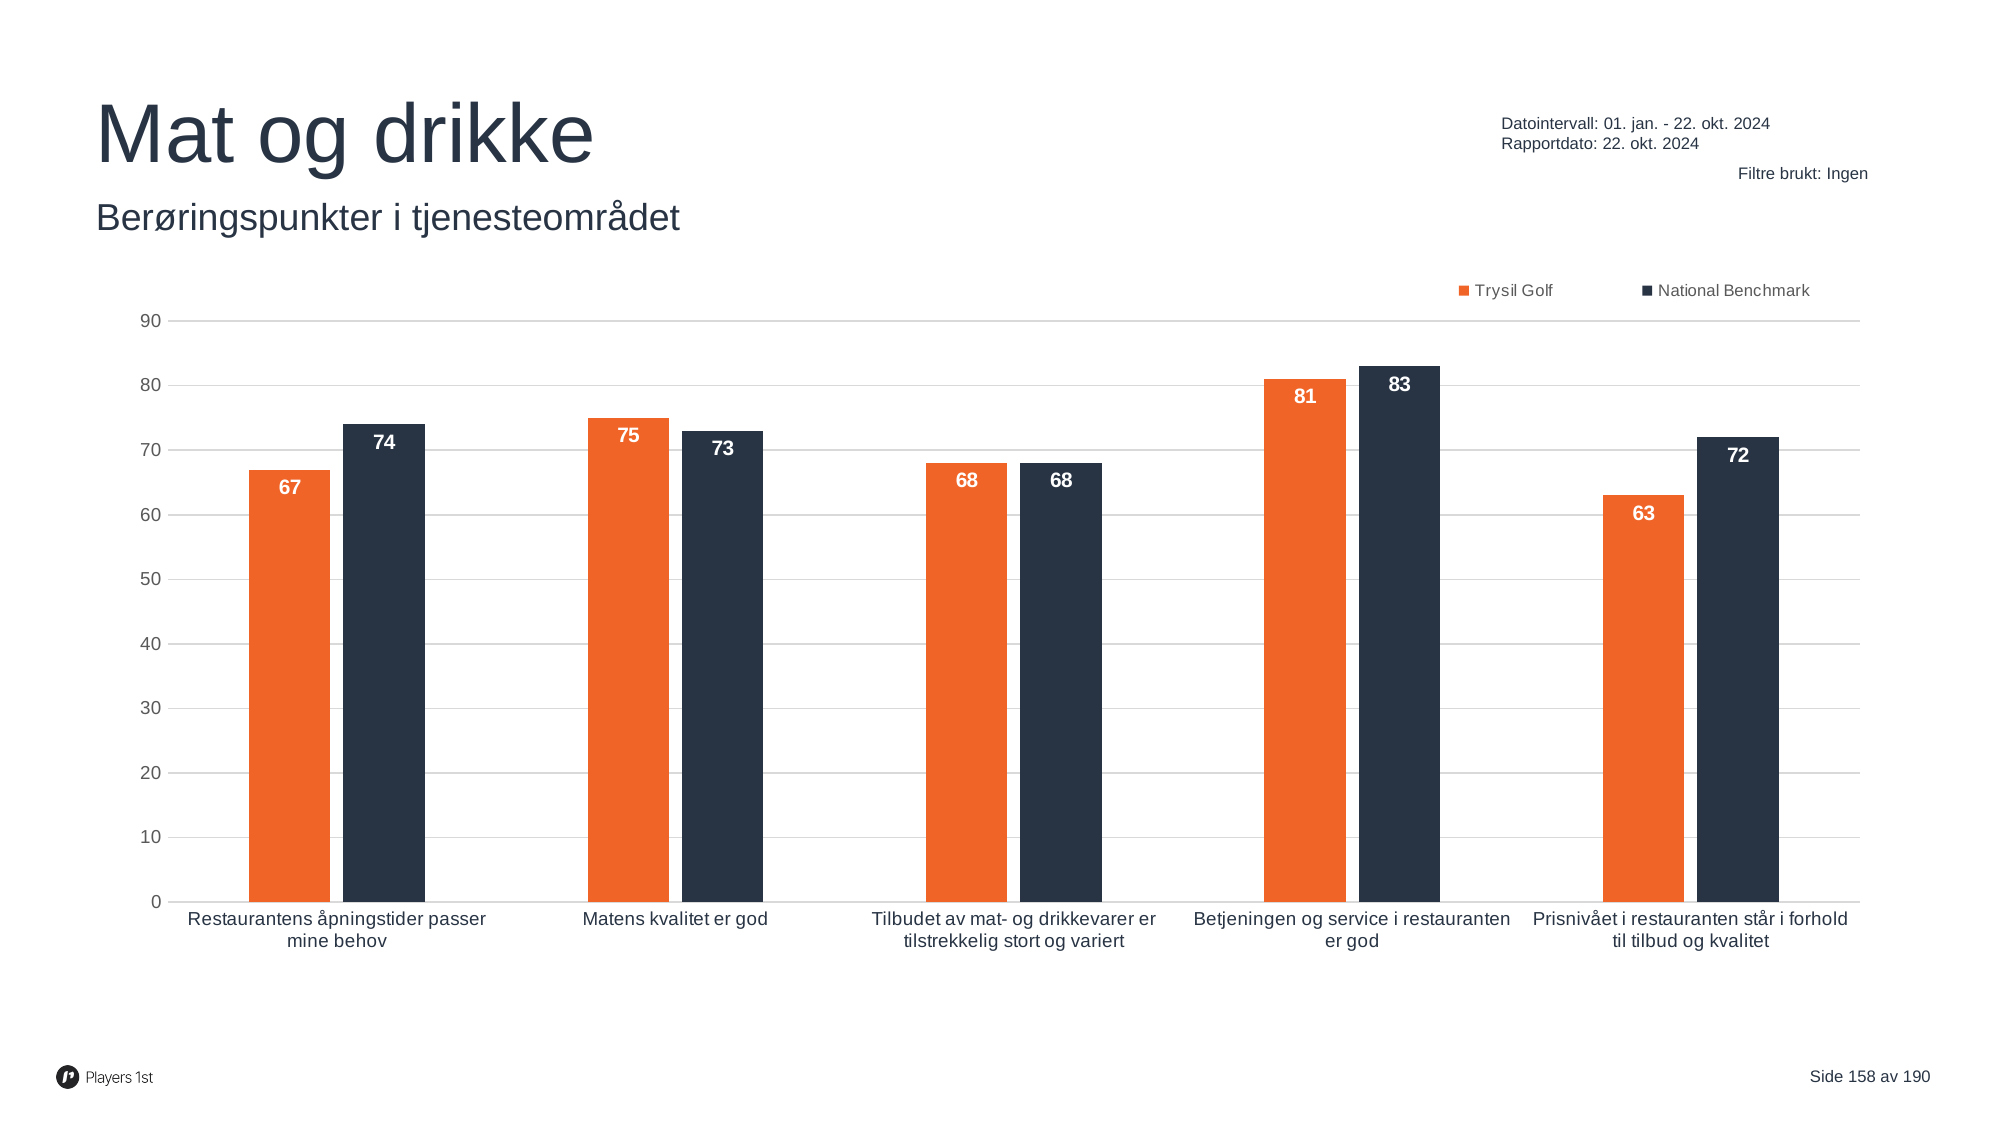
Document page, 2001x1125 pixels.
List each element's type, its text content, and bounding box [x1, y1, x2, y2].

chart [104, 254, 1896, 967]
text_box Berøringspunkter i tjenesteområdet [81, 187, 1502, 245]
text_box Mat og drikke [81, 72, 1502, 187]
text_box Datointervall: 01. jan. - 22. okt. 2024 Rapportdato: 22. okt. 2024 Filtre brukt: Ingen [1502, 106, 1869, 191]
picture [56, 1065, 153, 1089]
text_box Side 158 av 190 [1677, 1058, 1931, 1094]
